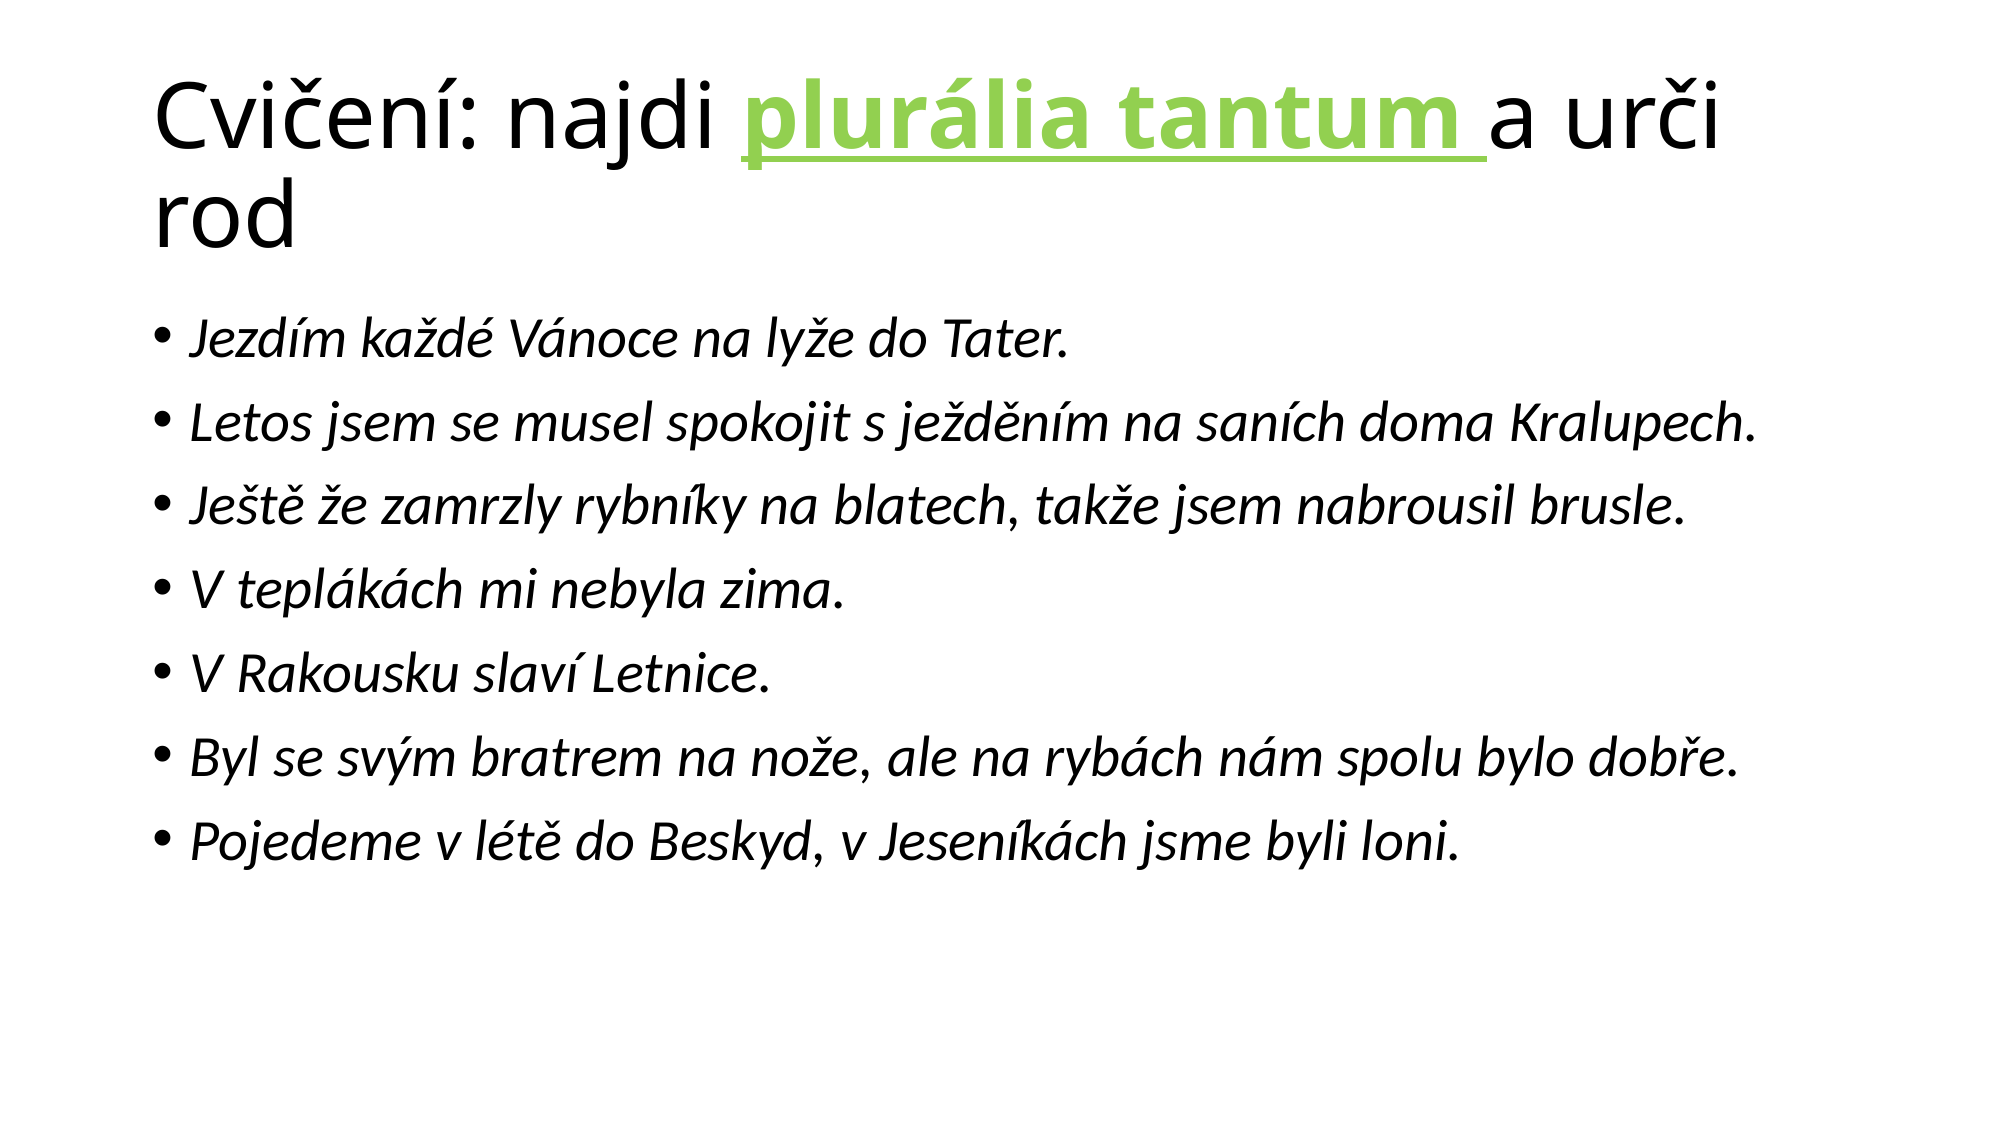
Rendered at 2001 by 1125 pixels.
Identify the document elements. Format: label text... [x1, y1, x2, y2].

title Cvičení: najdi plurália tantum a urči rod [137, 59, 1863, 278]
list Jezdím každé Vánoce na lyže do Tater. Letos jsem se musel spokojit s ježděním na saních doma Kralupech. Ještě že zamrzly rybníky na blatech, takže jsem nabrousil brusle. V teplákách mi nebyla zima. V Rakousku slaví Letnice. Byl se svým bratrem na nože, ale na rybách nám spolu bylo dobře. Pojedeme v létě do Beskyd, v Jeseníkách jsme byli loni. [137, 299, 1863, 1014]
